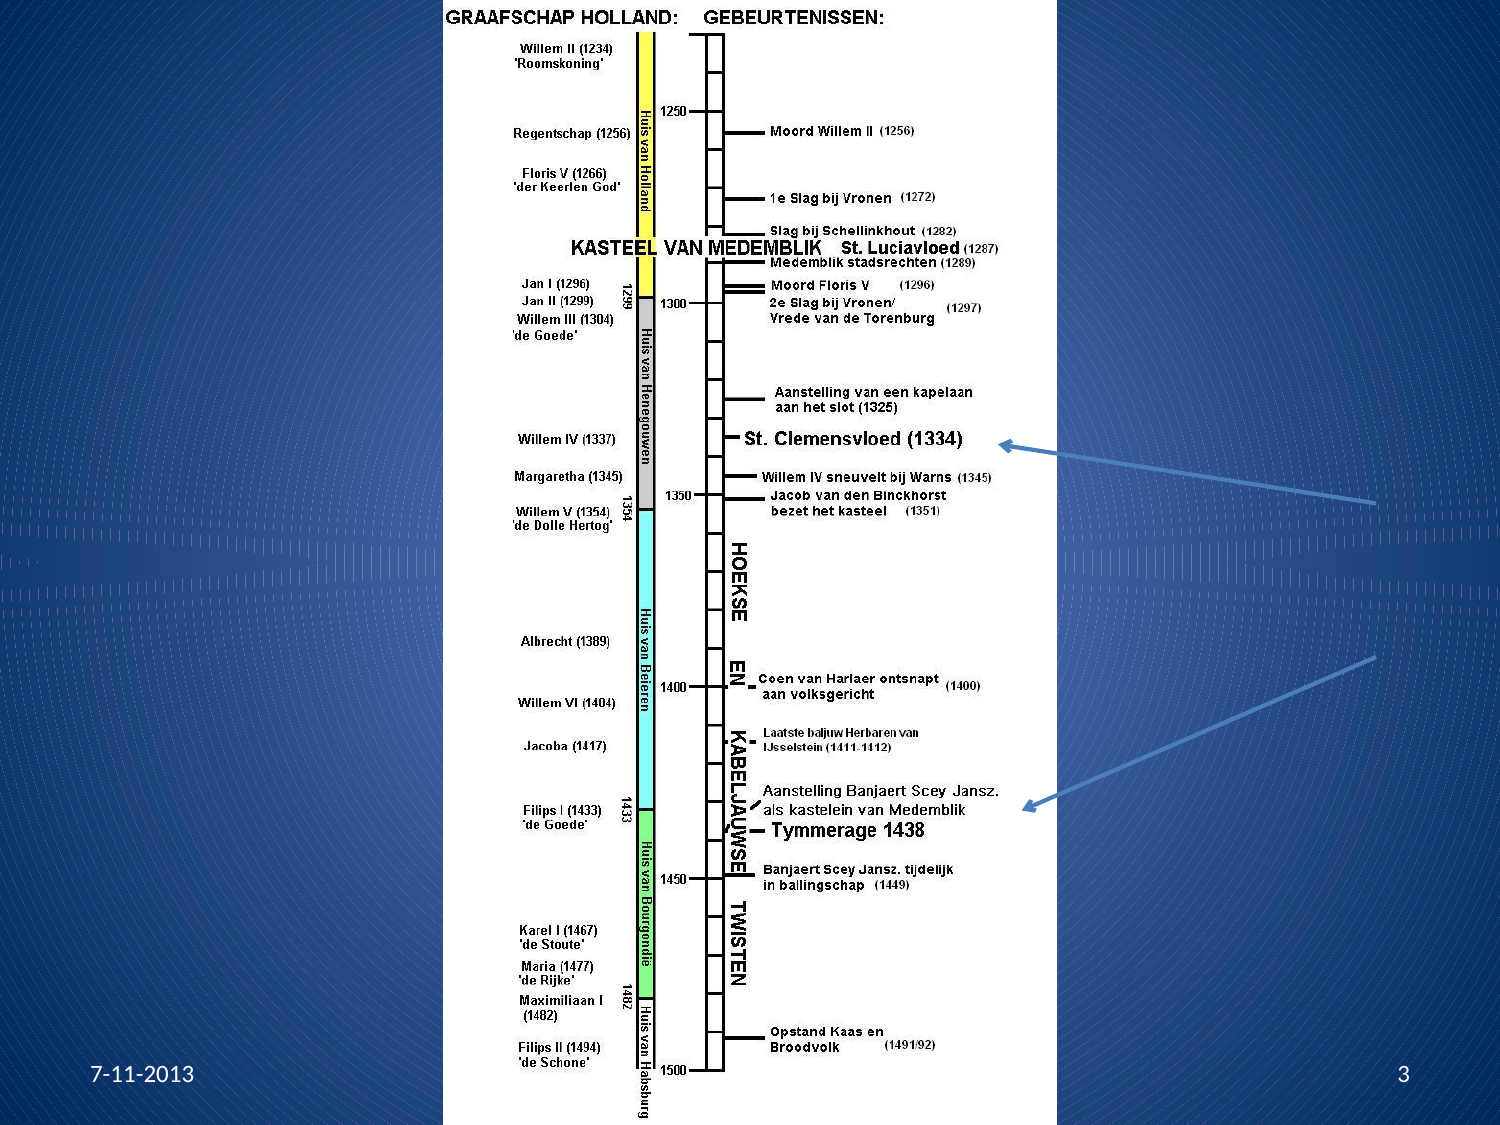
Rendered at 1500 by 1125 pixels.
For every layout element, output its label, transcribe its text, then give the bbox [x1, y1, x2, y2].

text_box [997, 444, 1377, 504]
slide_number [75, 1042, 425, 1103]
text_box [1021, 656, 1377, 811]
picture [443, 0, 1057, 1125]
slide_number 3 [1074, 1042, 1425, 1103]
